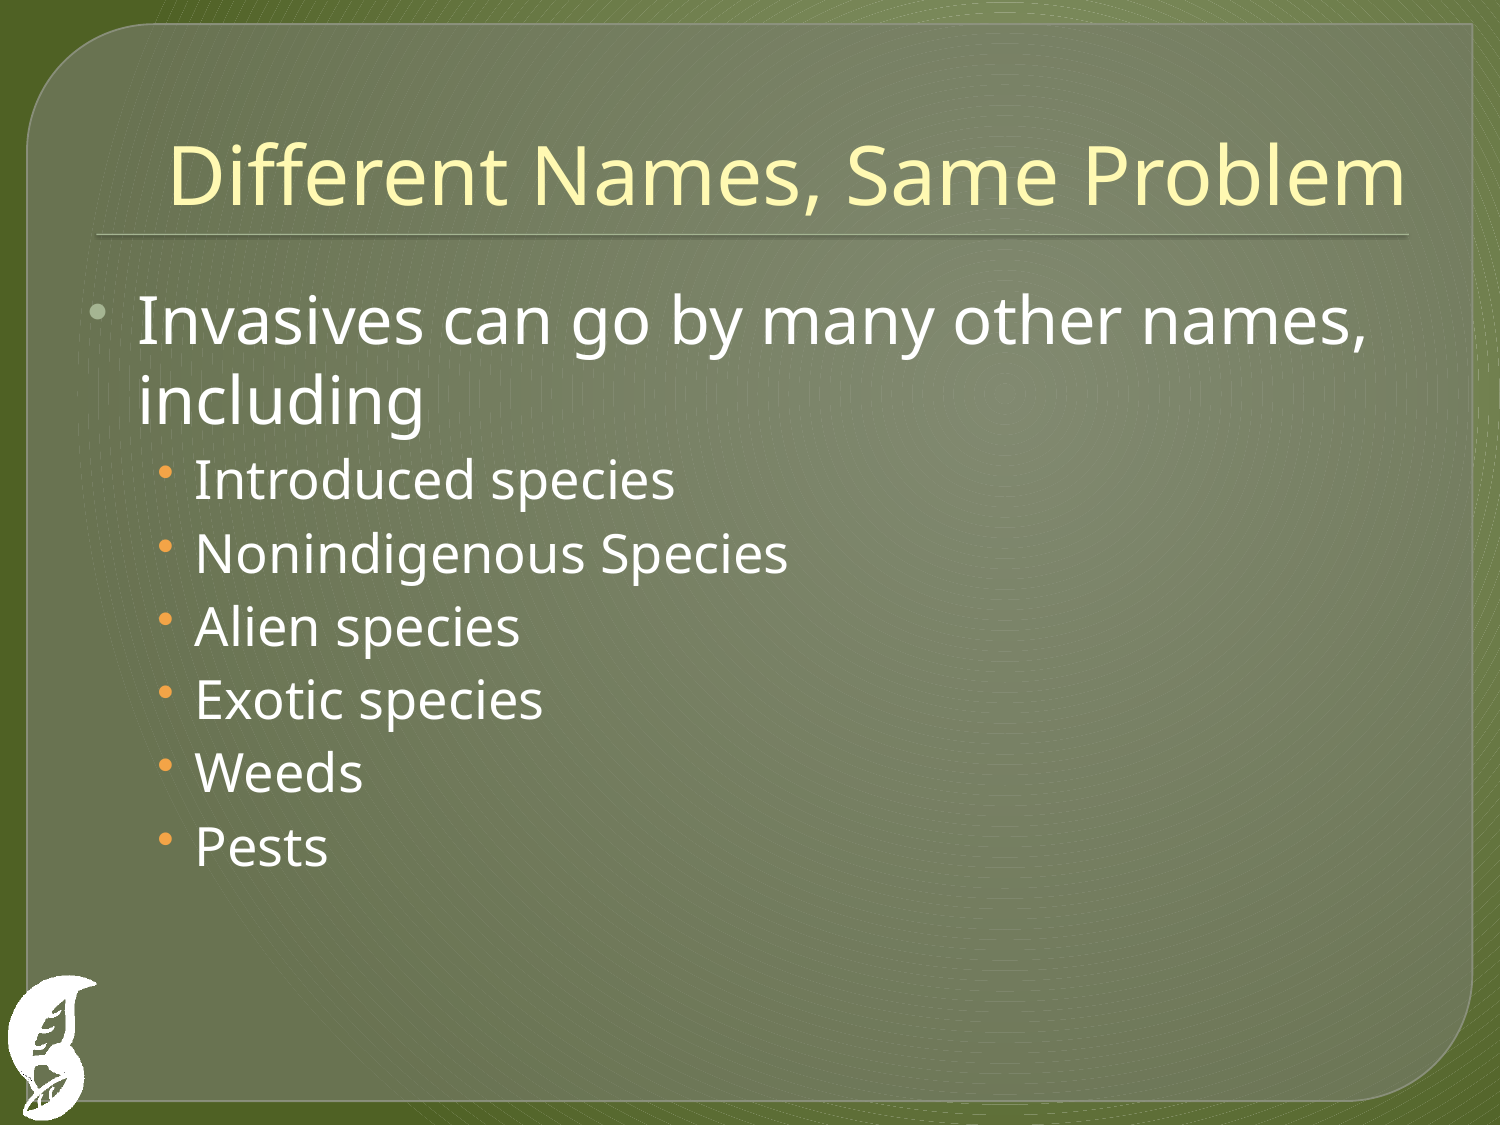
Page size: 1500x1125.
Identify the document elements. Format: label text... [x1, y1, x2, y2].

list Invasives can go by many other names, including Introduced species Nonindigenous Species Alien species Exotic species Weeds Pests [75, 270, 1425, 1013]
title Different Names, Same Problem [75, 41, 1425, 230]
